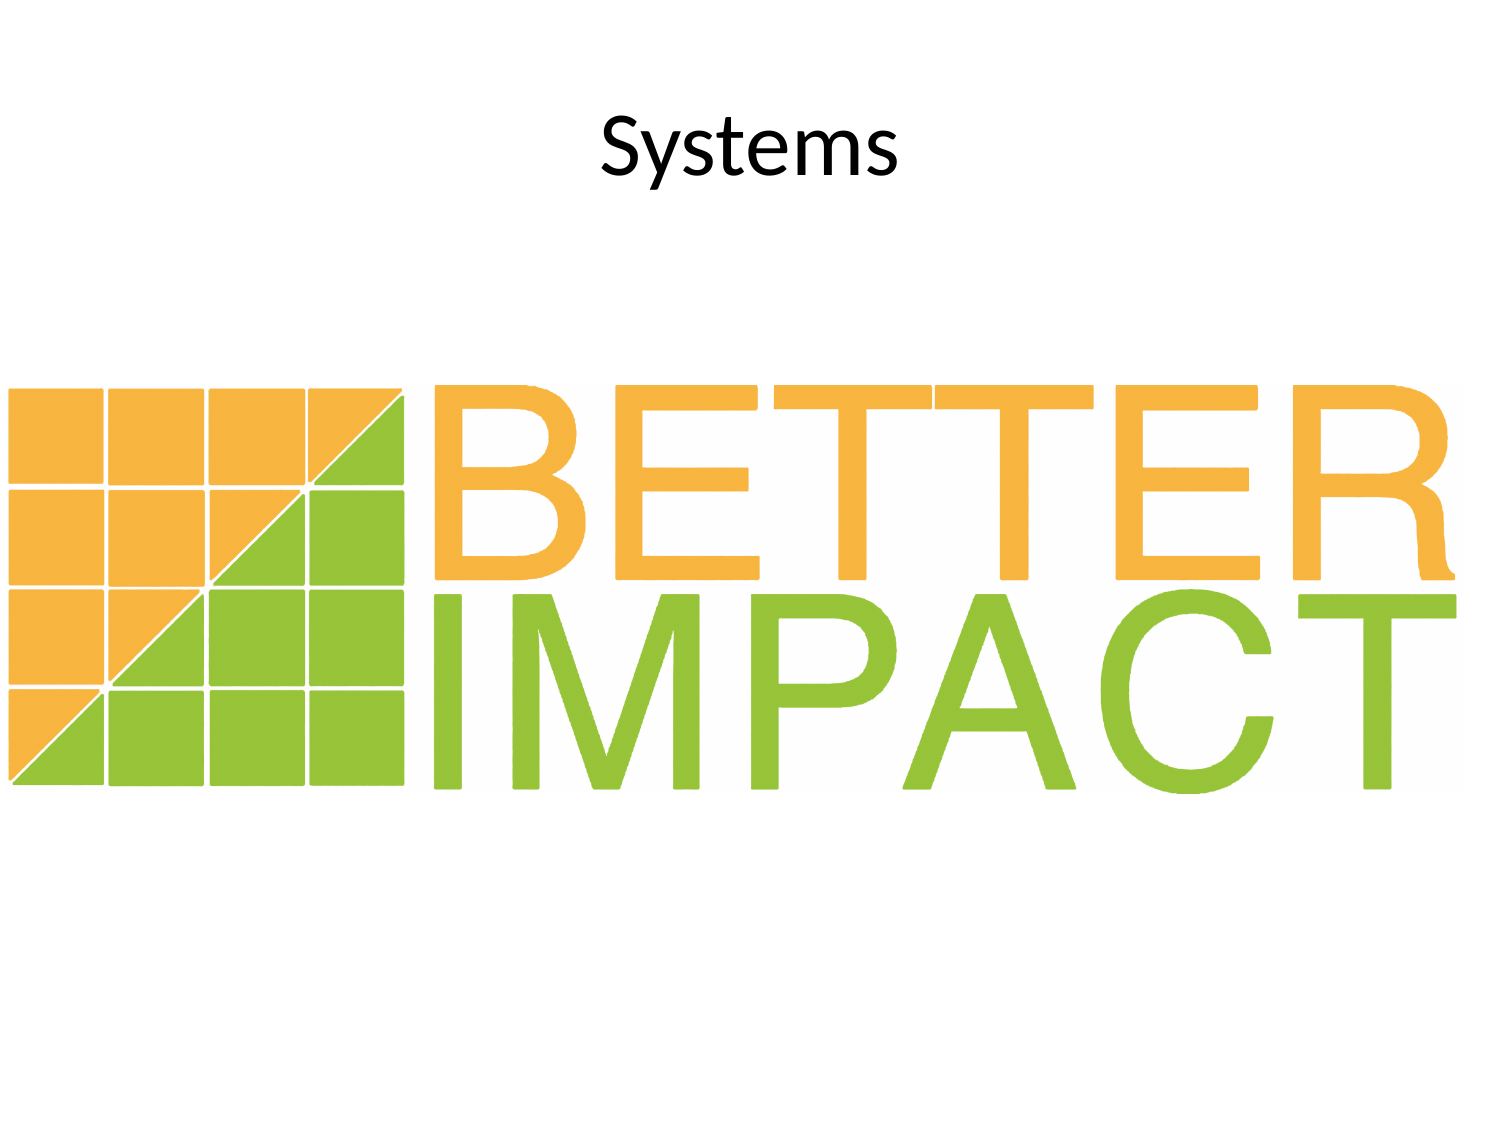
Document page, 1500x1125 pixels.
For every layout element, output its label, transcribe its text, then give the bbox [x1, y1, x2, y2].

title Systems [75, 45, 1425, 233]
picture [4, 385, 1464, 794]
